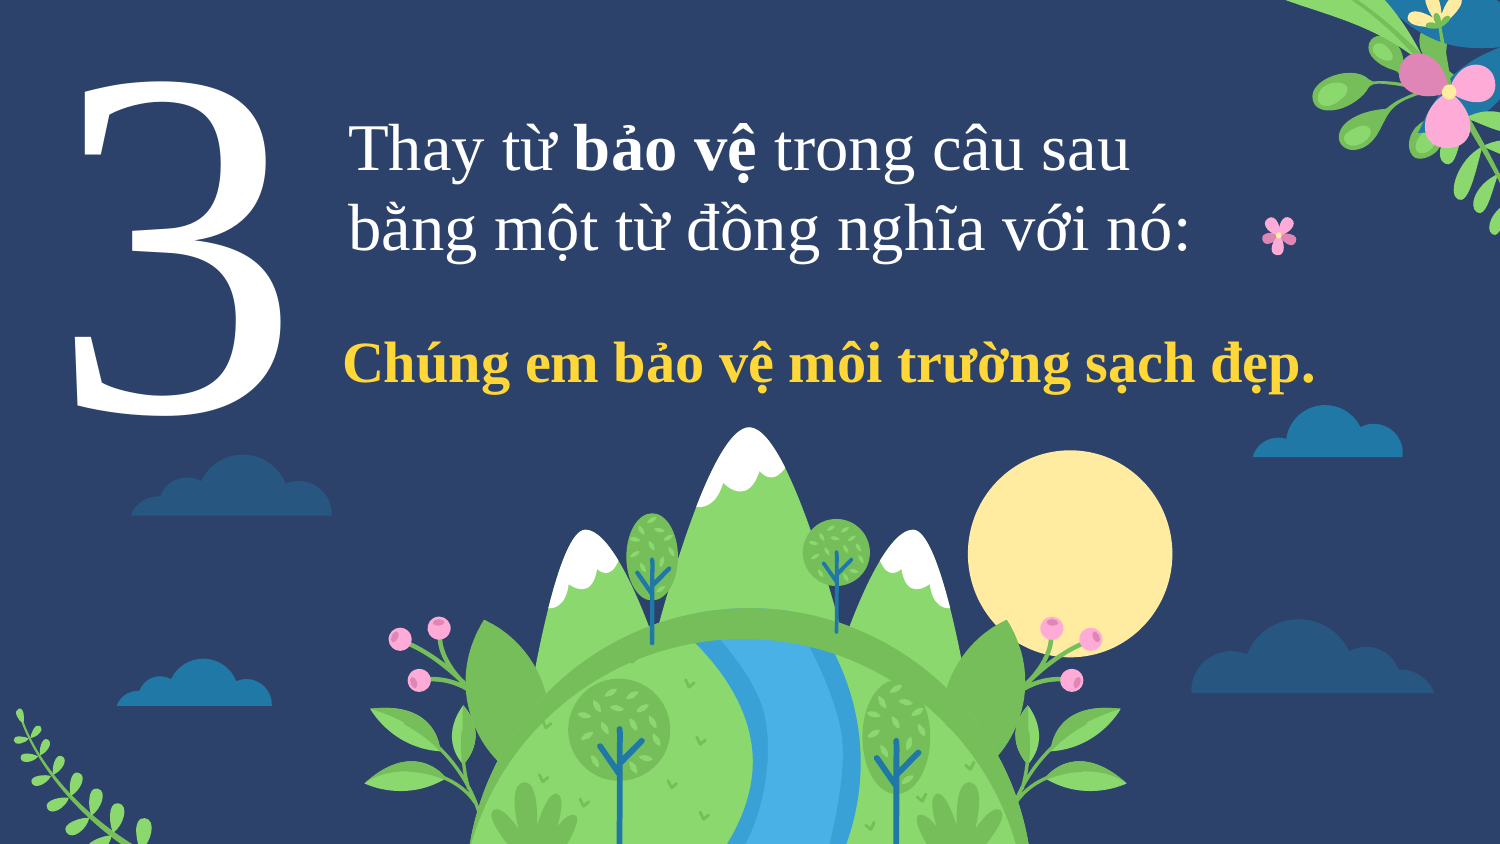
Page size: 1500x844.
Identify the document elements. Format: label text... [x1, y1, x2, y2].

text_box 3 [36, 115, 322, 310]
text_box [1259, 212, 1300, 257]
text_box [364, 427, 1173, 844]
text_box Chúng em bảo vệ môi trường sạch đẹp. [327, 317, 1422, 402]
title Thay từ bảo vệ trong câu sau bằng một từ đồng nghĩa với nó: [333, 127, 1271, 317]
